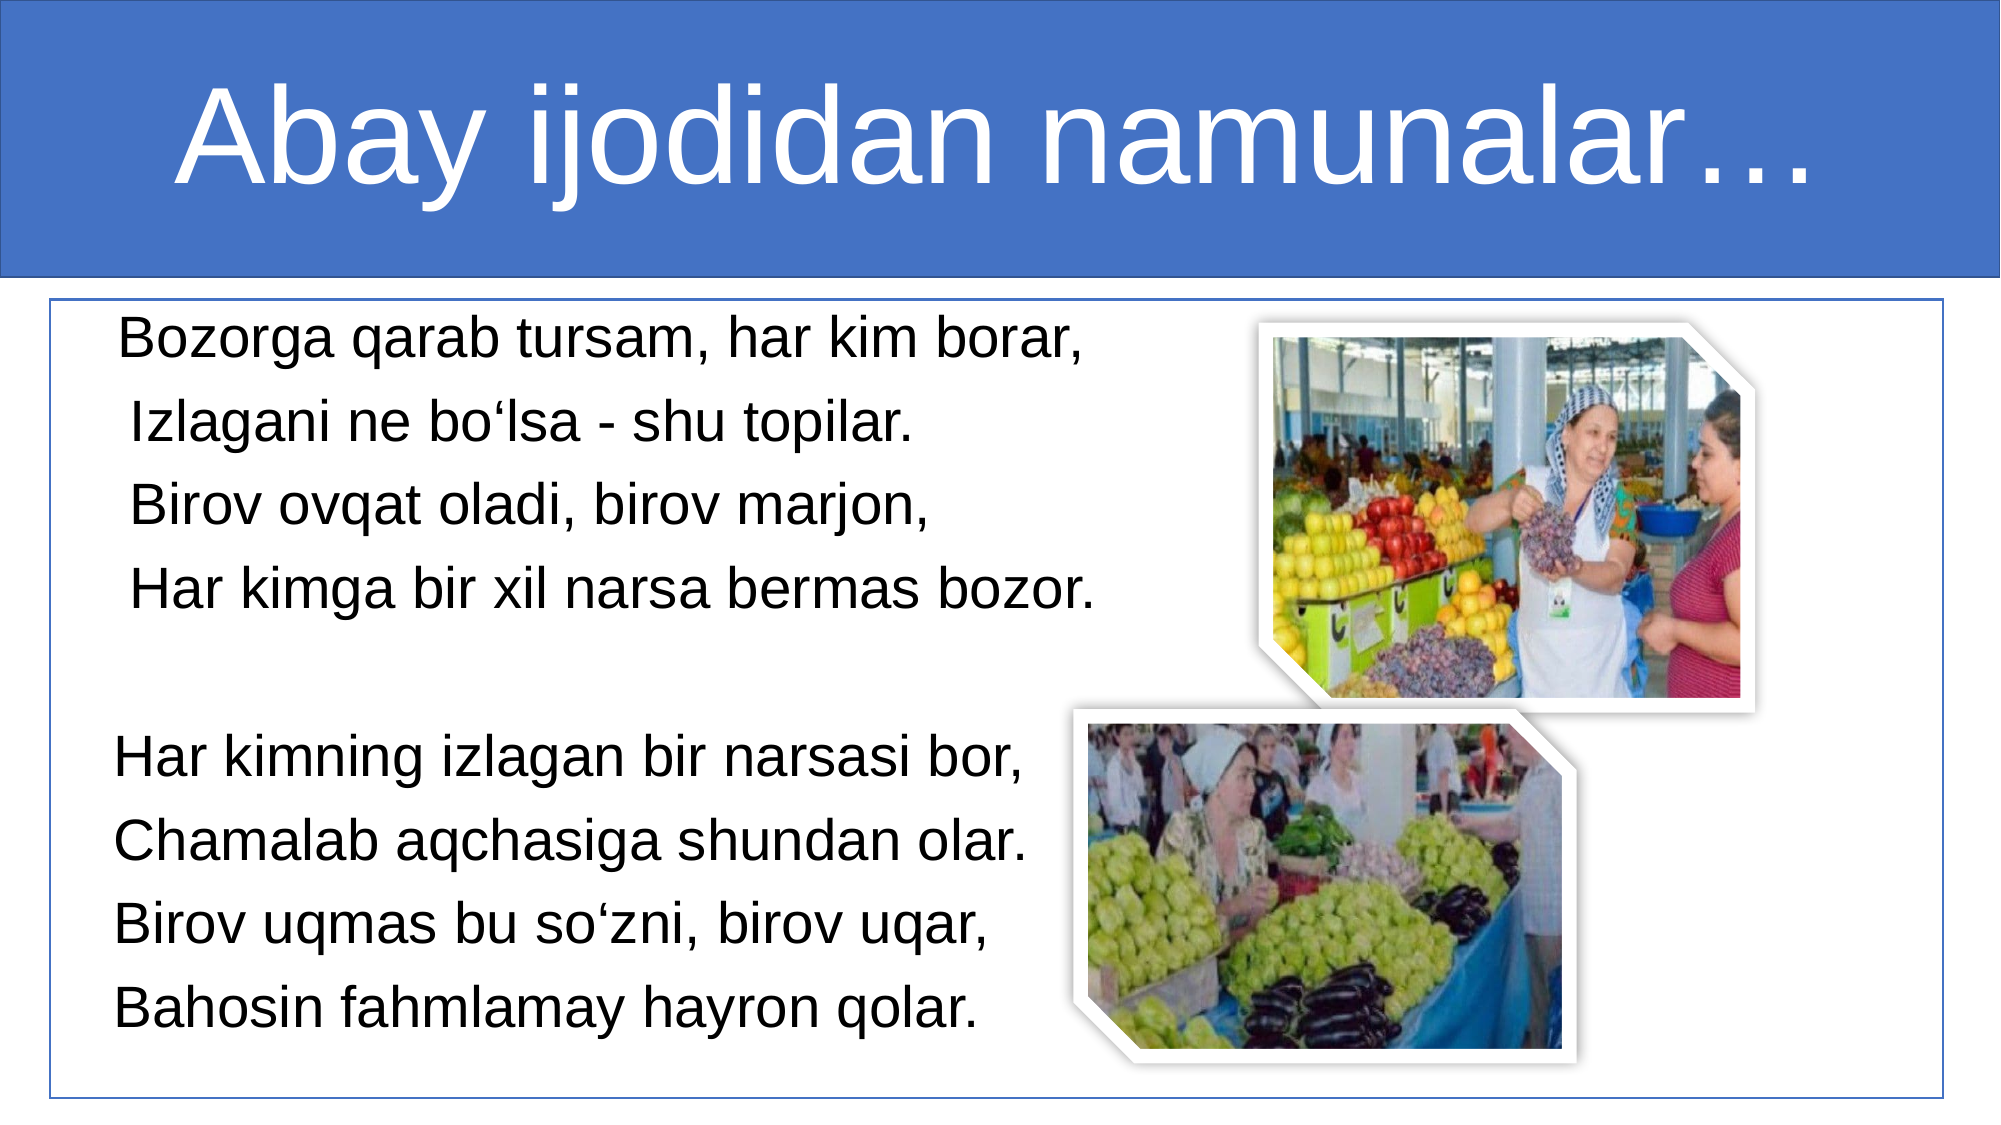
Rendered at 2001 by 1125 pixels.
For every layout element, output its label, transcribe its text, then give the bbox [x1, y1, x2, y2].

picture [1080, 716, 1570, 1057]
list Bozorga qarab tursam, har kim borar, Izlagani ne bo‘lsa - shu topilar. Birov ovqat oladi, birov marjon, Har kimga bir xil narsa bermas bozor. Har kimning izlagan bir narsasi bor, Chamalab aqchasiga shundan olar. Birov uqmas bu so‘zni, birov uqar, Bahosin fahmlamay hayron qolar. [49, 298, 1944, 1099]
picture [1265, 329, 1748, 706]
title Abay ijodidan namunalar… [0, 0, 2000, 278]
